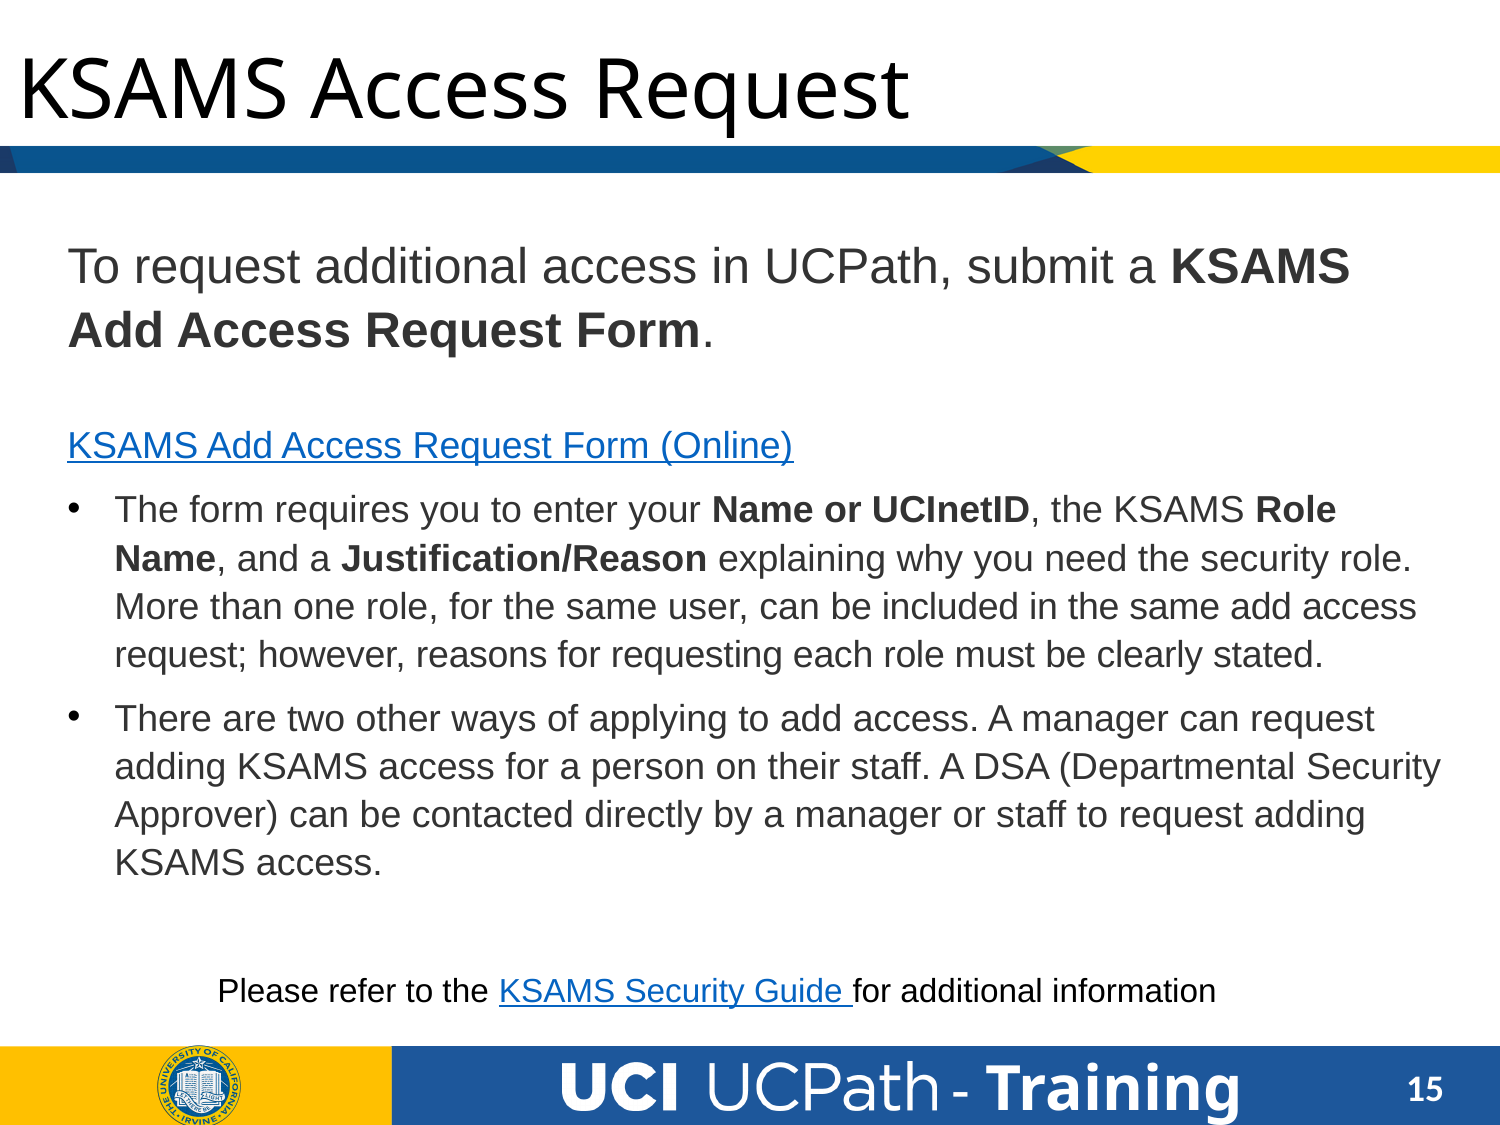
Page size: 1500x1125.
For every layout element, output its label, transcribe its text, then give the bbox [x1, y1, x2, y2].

picture [157, 1045, 241, 1125]
picture [0, 120, 1500, 251]
title KSAMS Access Request [2, 33, 1336, 137]
picture [562, 1061, 937, 1111]
text_box Please refer to the KSAMS Security Guide for additional information [202, 961, 1464, 1017]
text_box To request additional access in UCPath, submit a KSAMS Add Access Request Form. KSAMS Add Access Request Form (Online) The form requires you to enter your Name or UCInetID, the KSAMS Role Name, and a Justification/Reason explaining why you need the security role. More than one role, for the same user, can be included in the same add access request; however, reasons for requesting each role must be clearly stated. There are two other ways of applying to add access. A manager can request adding KSAMS access for a person on their staff. A DSA (Departmental Security Approver) can be contacted directly by a manager or staff to request adding KSAMS access. [52, 221, 1464, 891]
